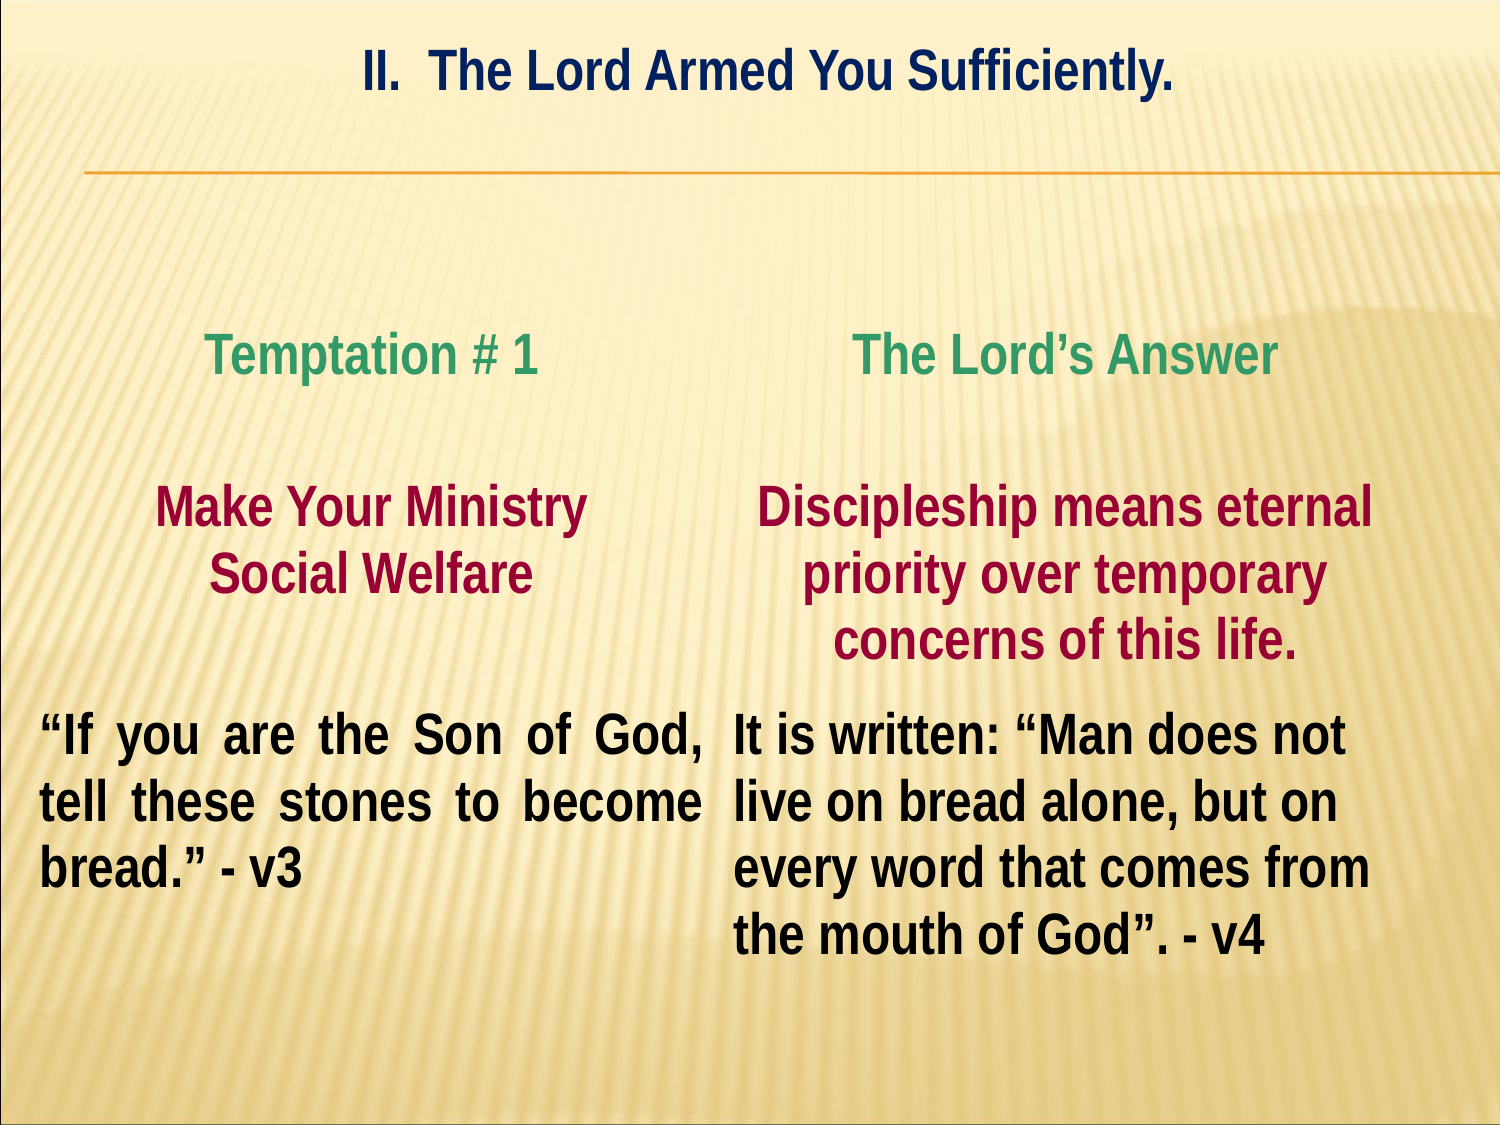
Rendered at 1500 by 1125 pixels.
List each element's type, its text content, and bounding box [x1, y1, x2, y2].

picture [0, 0, 1500, 1125]
table_header Temptation # 1 [25, 313, 719, 398]
table_header The Lord’s Answer [719, 313, 1412, 398]
table_cell It is written: “Man does not live on bread alone, but on every word that comes from the mouth of God”. - v4 [719, 693, 1412, 988]
table_cell Discipleship means eternal priority over temporary concerns of this life. [719, 398, 1412, 693]
text_box II. The Lord Armed You Sufficiently. [124, 24, 1413, 110]
table_cell “If you are the Son of God, tell these stones to become bread.” - v3 [25, 693, 719, 988]
table_cell Make Your Ministry Social Welfare [25, 398, 719, 693]
